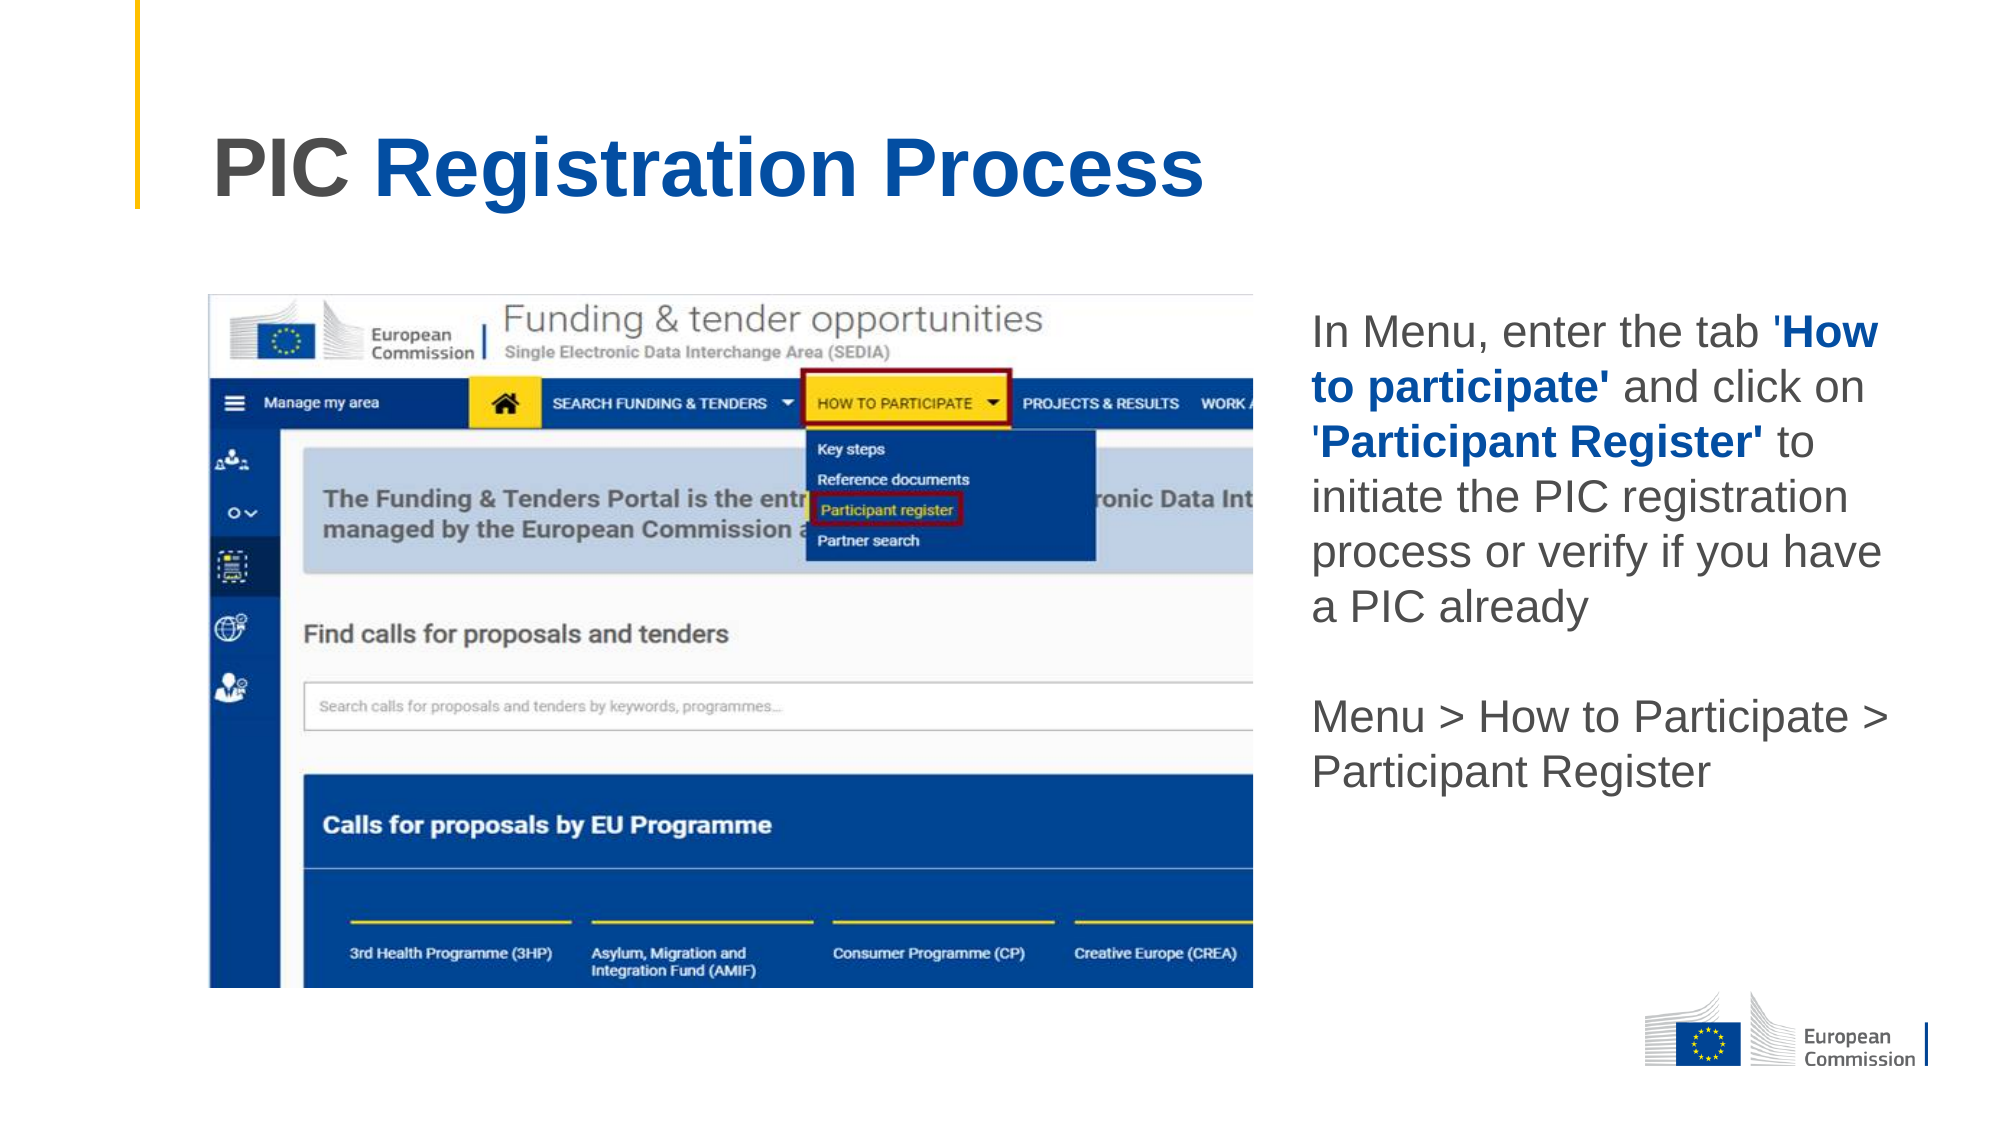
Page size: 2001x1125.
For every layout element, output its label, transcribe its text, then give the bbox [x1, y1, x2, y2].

picture [1645, 991, 1928, 1066]
text_box PIC Registration Process [207, 108, 1986, 217]
text_box In Menu, enter the tab 'How to participate' and click on 'Participant Register' to initiate the PIC registration process or verify if you have a PIC already Menu > How to Participate > Participant Register [1296, 294, 1910, 805]
picture [207, 294, 1254, 988]
